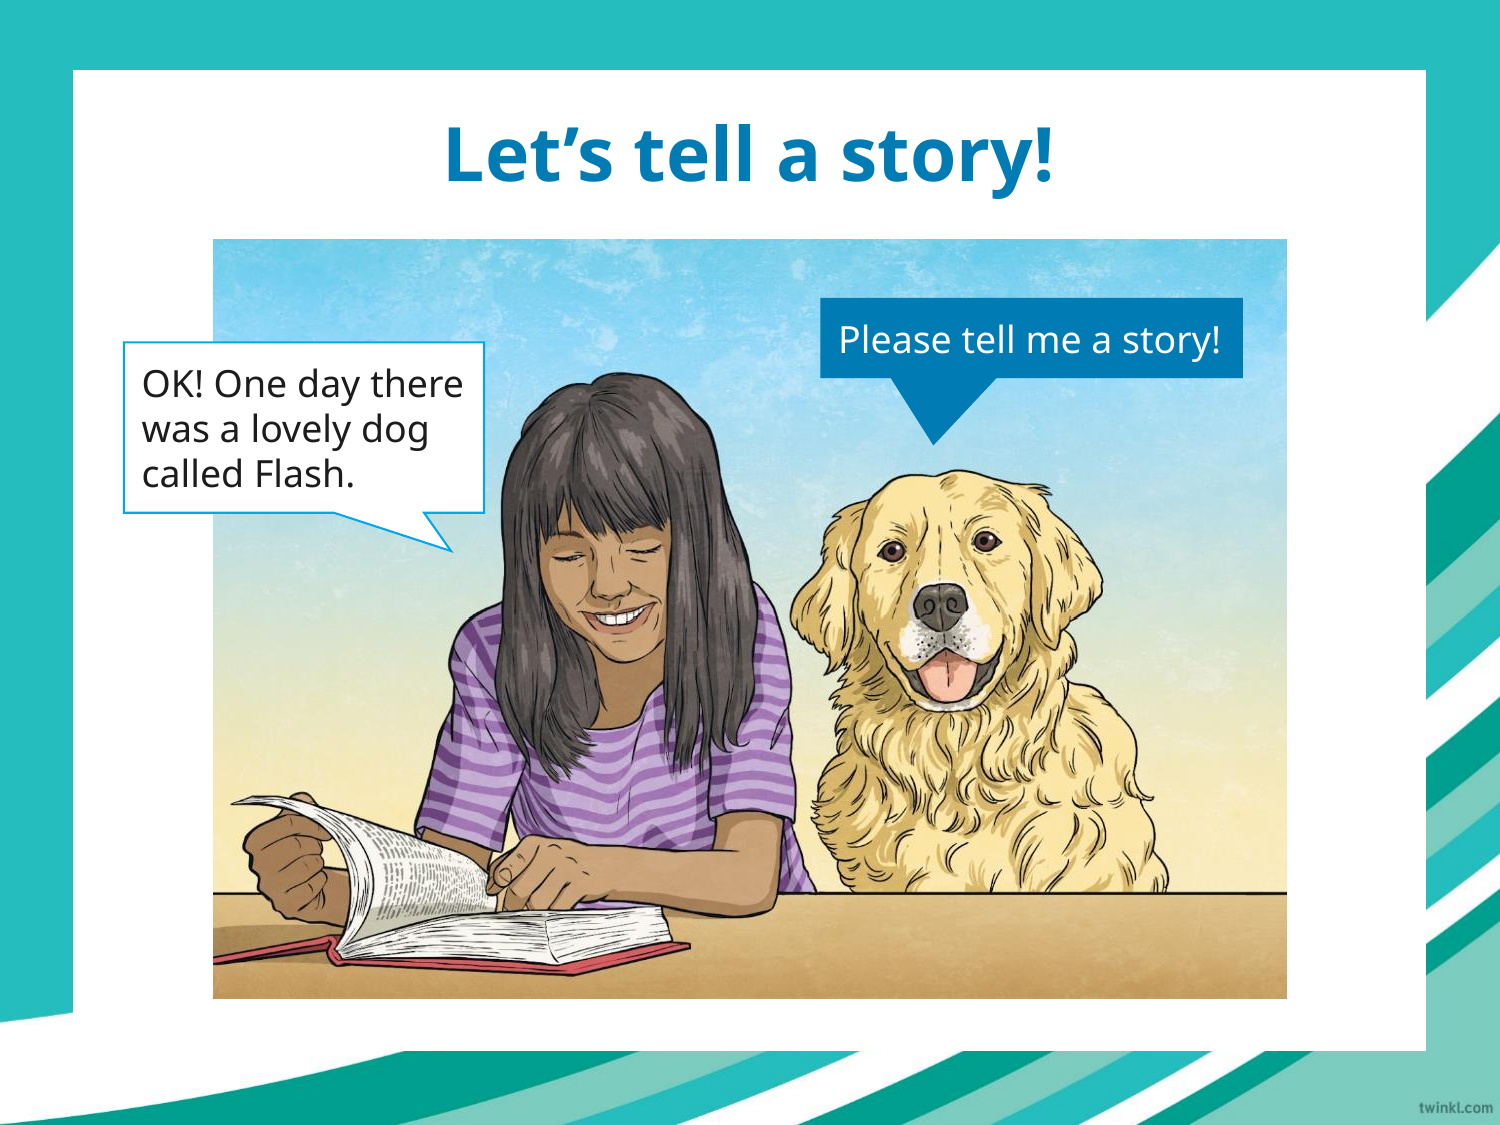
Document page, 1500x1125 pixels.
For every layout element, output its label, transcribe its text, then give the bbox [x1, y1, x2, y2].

text_box OK! One day there was a lovely dog called Flash. [122, 341, 213, 514]
title Let’s tell a story! [73, 74, 1426, 241]
picture [0, 0, 1500, 1125]
